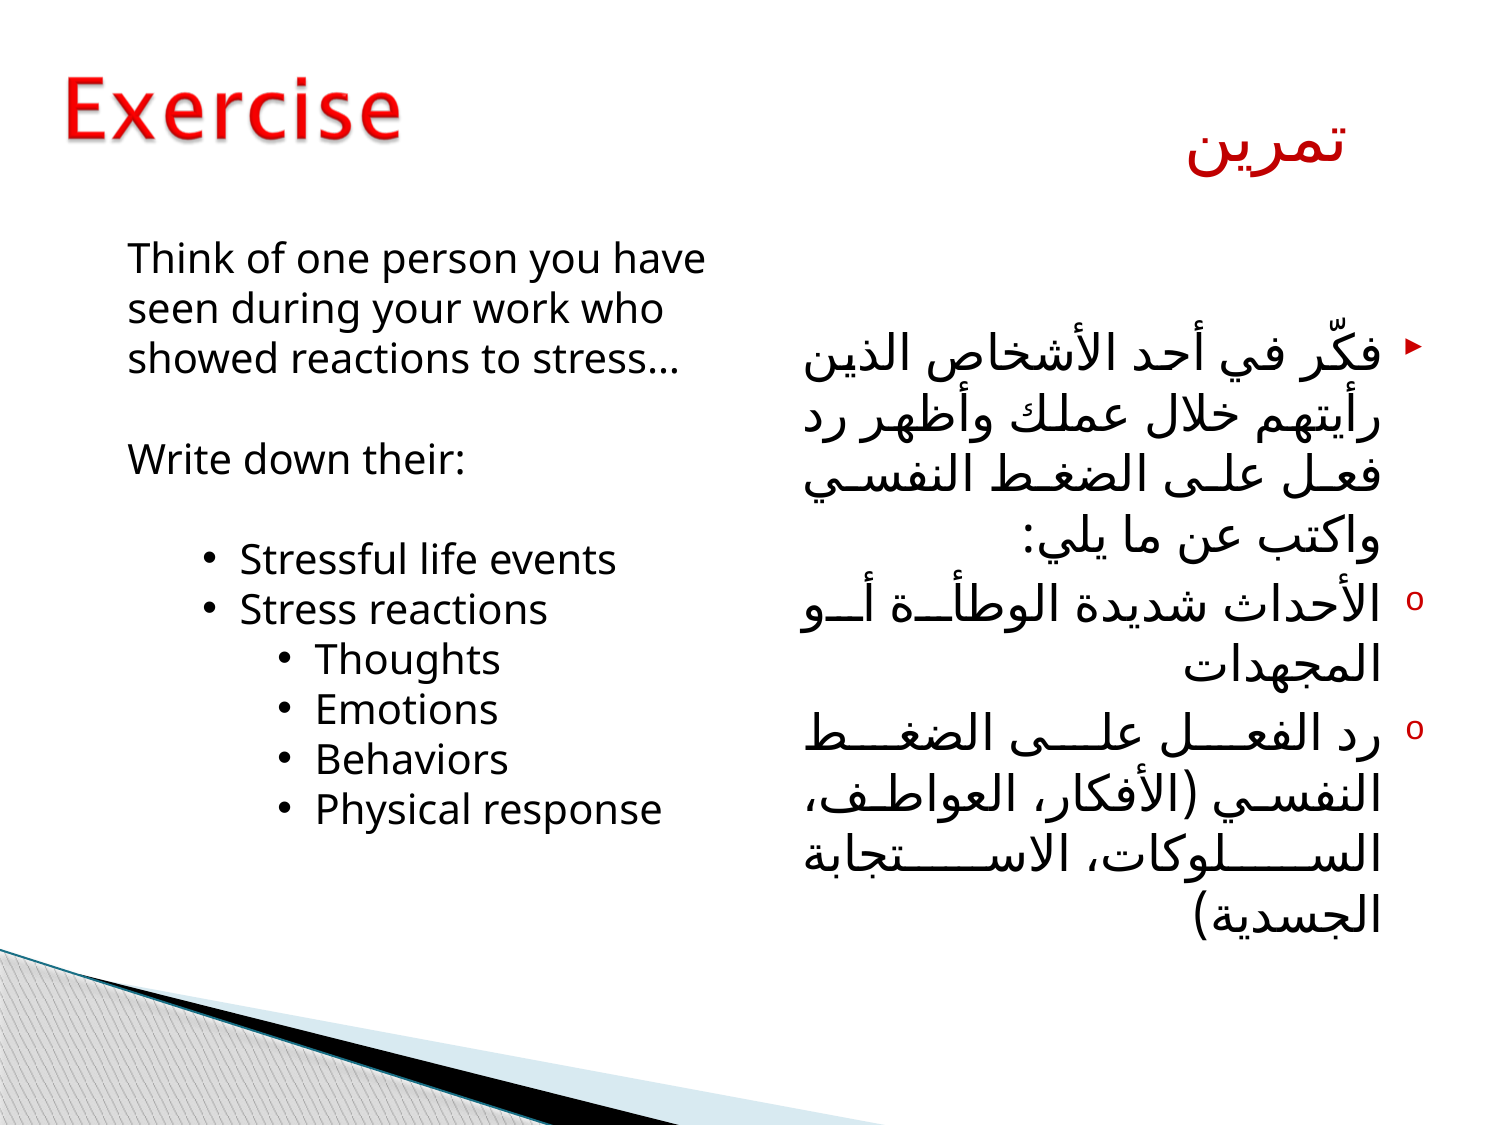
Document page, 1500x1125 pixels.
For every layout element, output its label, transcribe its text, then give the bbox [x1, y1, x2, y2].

list فكّر في أحد الأشخاص الذين رأيتهم خلال عملك وأظهر رد فعل على الضغط النفسي واكتب عن ما يلي: الأحداث شديدة الوطأة أو المجهدات رد الفعل على الضغط النفسي (الأفكار، العواطف، السلوكات، الاستجابة الجسدية) [787, 312, 1458, 963]
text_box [2, 22, 1398, 213]
text_box Think of one person you have seen during your work who showed reactions to stress… Write down their: Stressful life events Stress reactions Thoughts Emotions Behaviors Physical response [112, 225, 774, 840]
